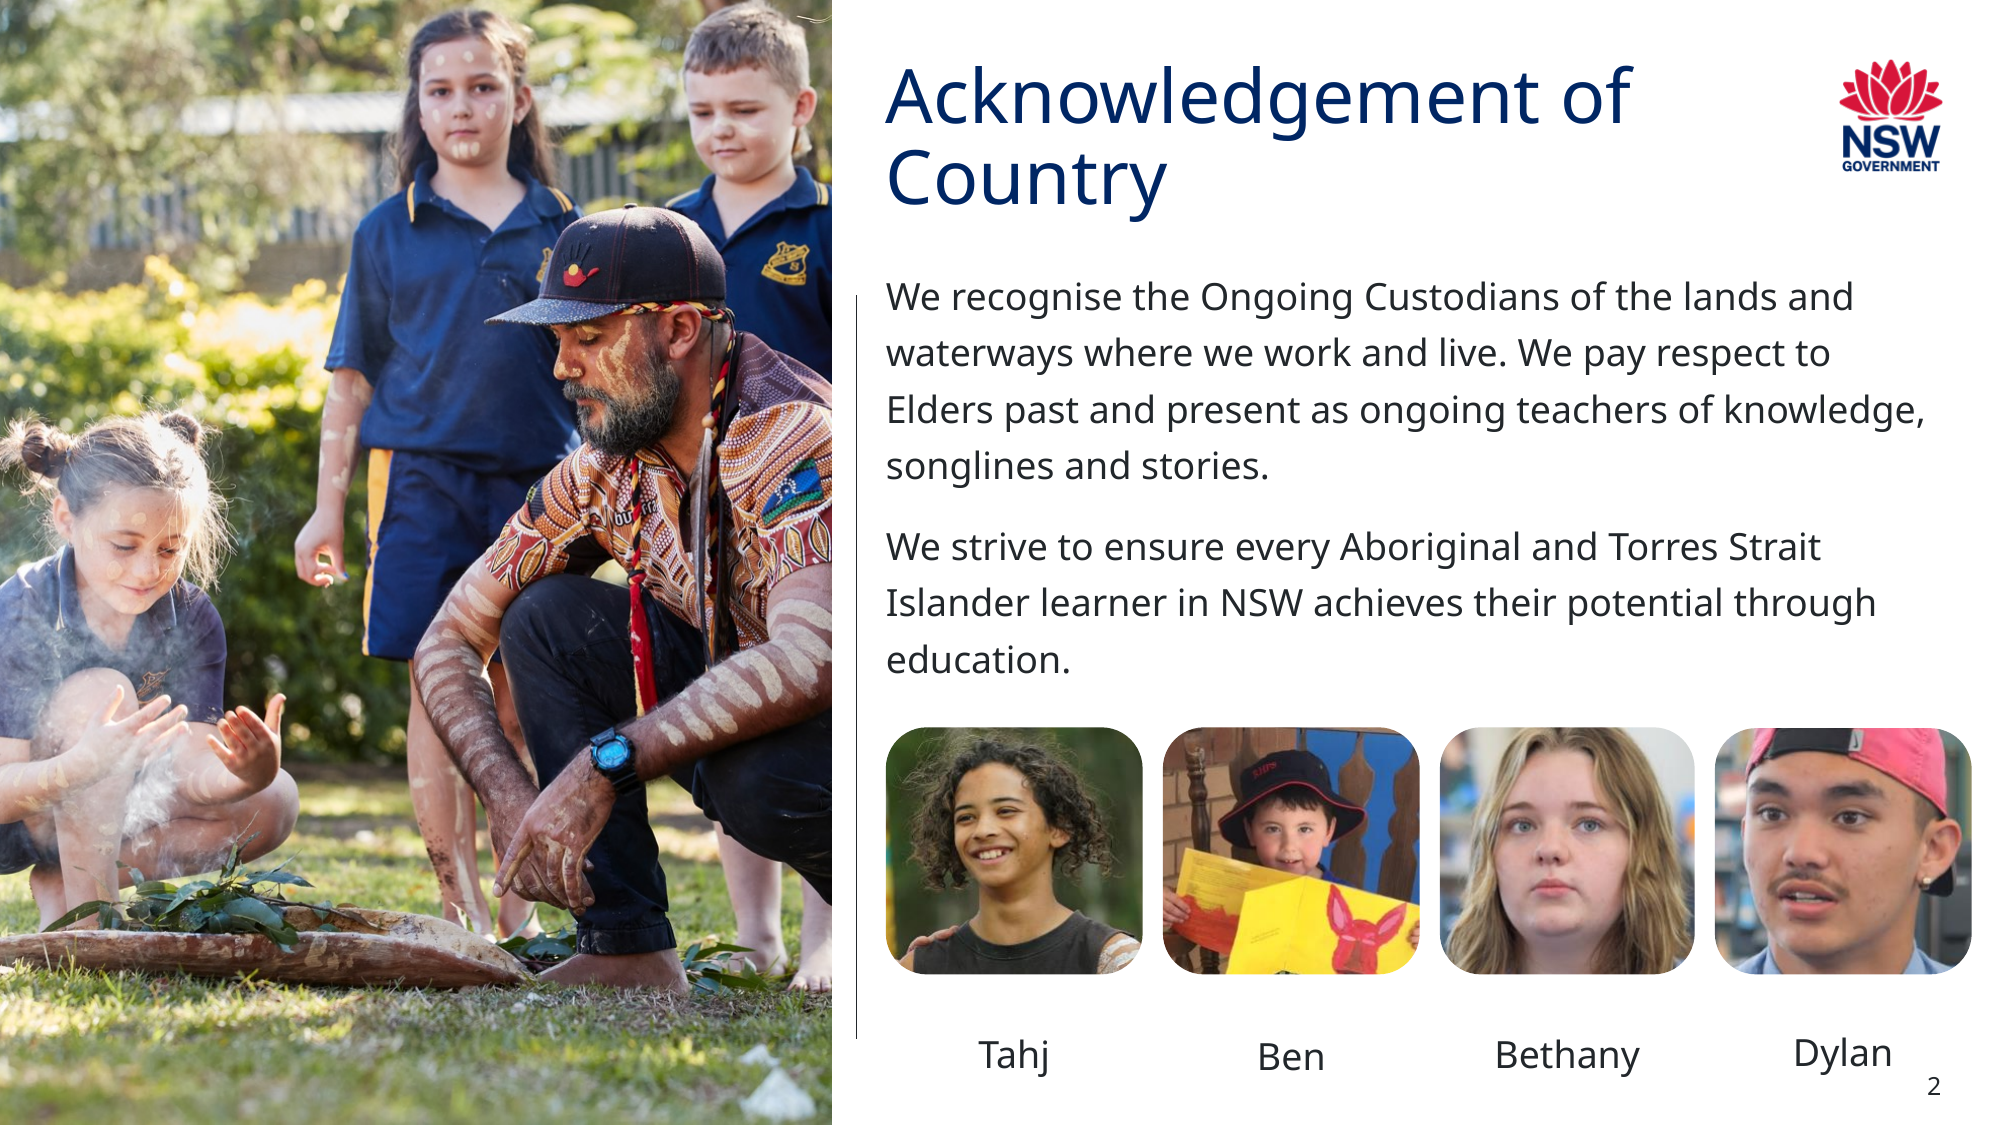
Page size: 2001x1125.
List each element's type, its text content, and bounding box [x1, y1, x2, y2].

title Acknowledgement of Country [885, 59, 1772, 225]
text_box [885, 727, 1972, 1087]
slide_number 2 [1824, 1087, 1943, 1099]
picture [1839, 59, 1943, 172]
picture [0, 0, 832, 1125]
list We recognise the Ongoing Custodians of the lands and waterways where we work and live. We pay respect to Elders past and present as ongoing teachers of knowledge, songlines and stories. We strive to ensure every Aboriginal and Torres Strait Islander learner in NSW achieves their potential through education. [885, 262, 1937, 727]
